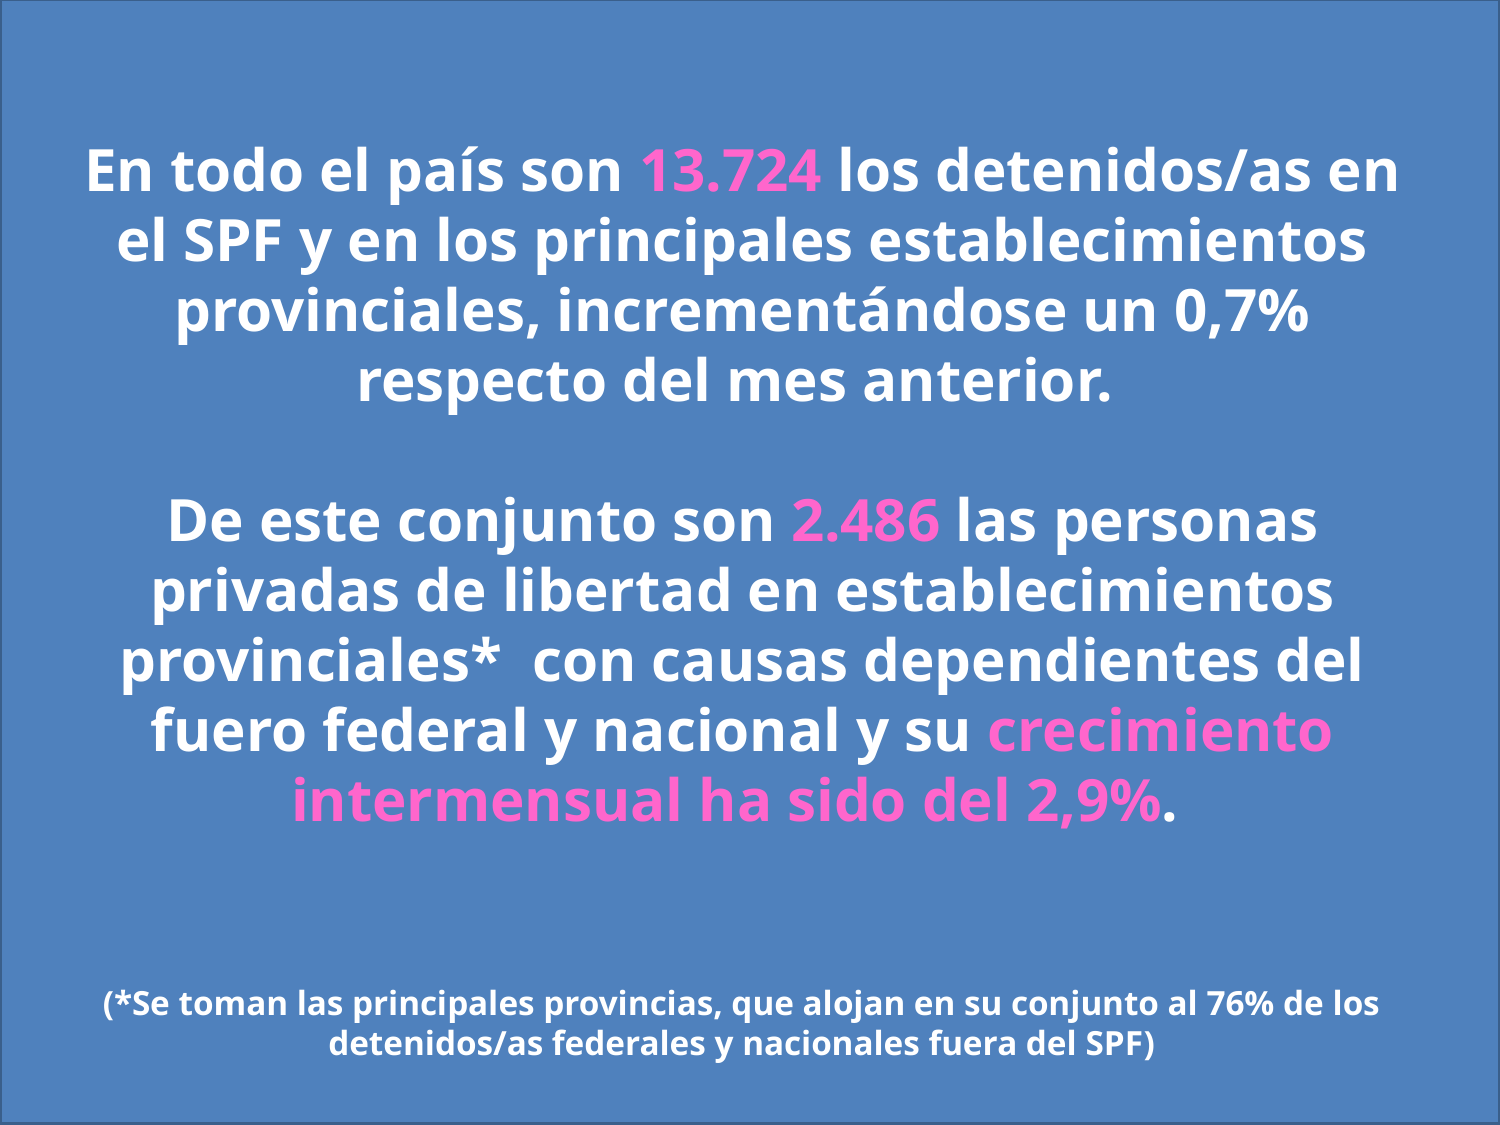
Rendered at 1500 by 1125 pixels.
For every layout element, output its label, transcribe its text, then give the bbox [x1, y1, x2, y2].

text_box [0, 0, 1500, 1125]
text_box En todo el país son 13.724 los detenidos/as en el SPF y en los principales establecimientos provinciales, incrementándose un 0,7% respecto del mes anterior. De este conjunto son 2.486 las personas privadas de libertad en establecimientos provinciales* con causas dependientes del fuero federal y nacional y su crecimiento intermensual ha sido del 2,9%. (*Se toman las principales provincias, que alojan en su conjunto al 76% de los detenidos/as federales y nacionales fuera del SPF) [41, 125, 1444, 1070]
